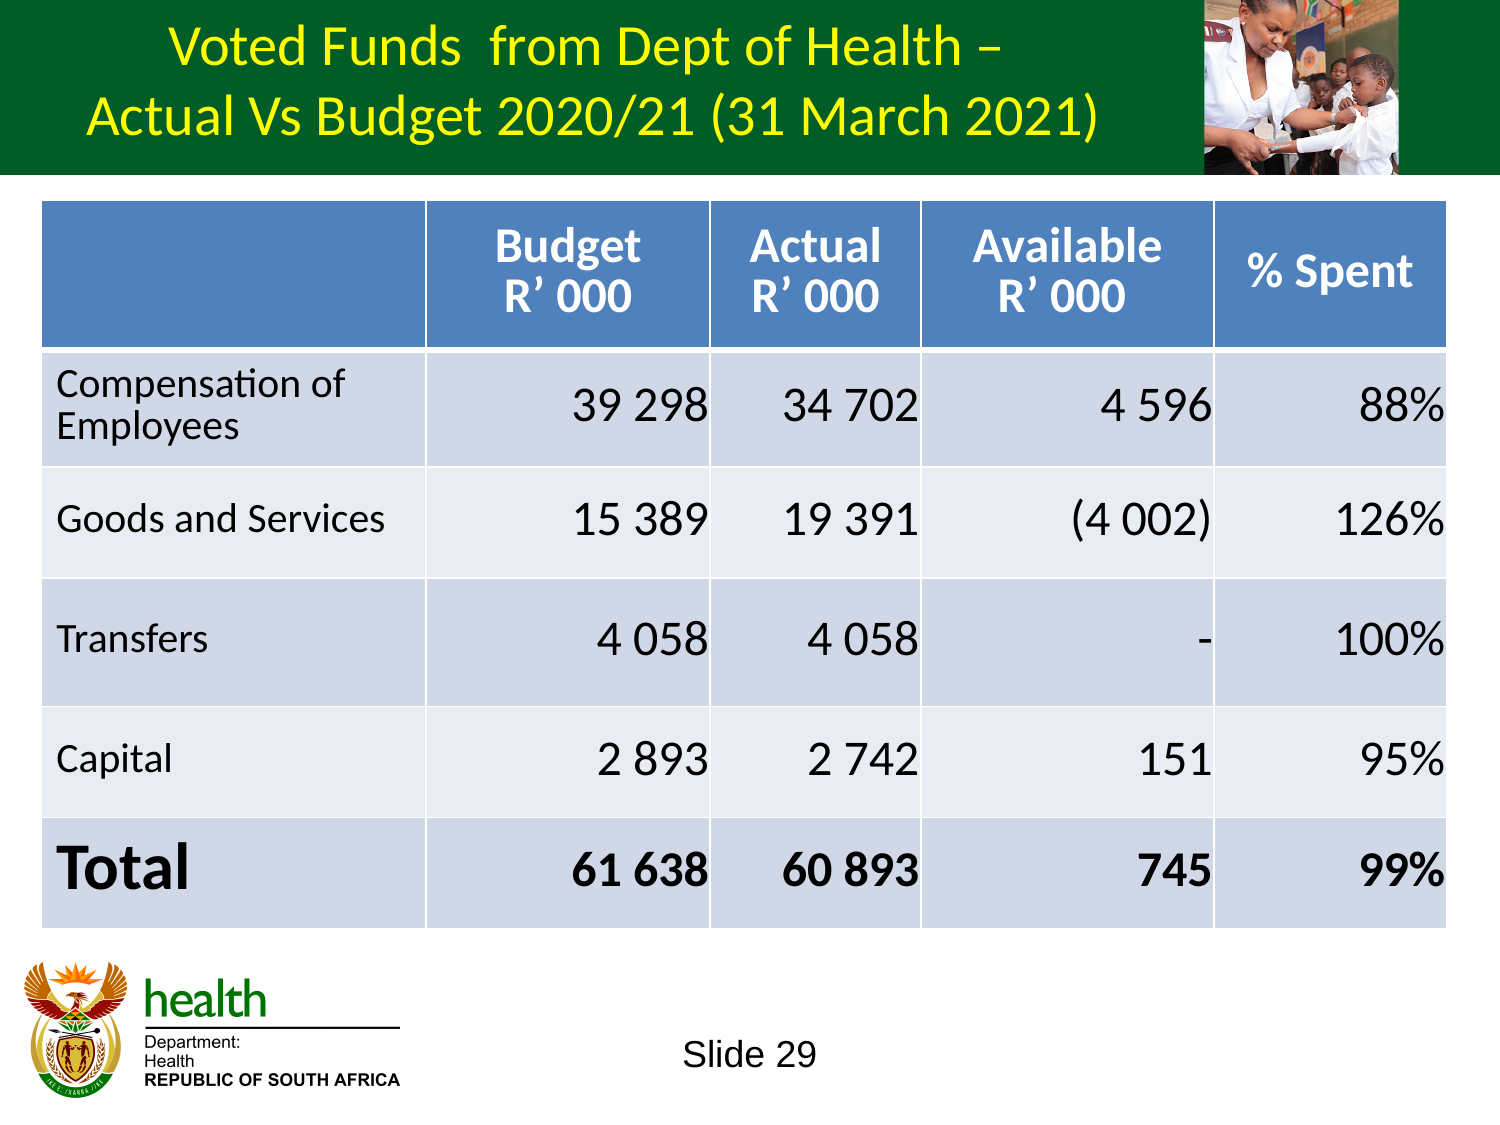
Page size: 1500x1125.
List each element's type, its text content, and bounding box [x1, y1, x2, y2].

table_header % Spent [1215, 201, 1446, 347]
table_header Actual R’ 000 [711, 201, 920, 347]
table_cell 39 298 [427, 353, 709, 466]
table_cell 745 [922, 818, 1213, 928]
table_cell 15 389 [427, 468, 709, 577]
table_cell 88% [1215, 353, 1446, 466]
table_cell 4 058 [711, 579, 920, 706]
table_cell 99% [1215, 818, 1446, 928]
table_cell 2 742 [711, 707, 920, 817]
title Voted Funds from Dept of Health – Actual Vs Budget 2020/21 (31 March 2021) [0, 0, 1188, 200]
table_cell Goods and Services [42, 468, 425, 577]
table_cell 19 391 [711, 468, 920, 577]
table_cell Capital [42, 707, 425, 817]
table_cell Transfers [42, 579, 425, 706]
table_header Budget R’ 000 [427, 201, 709, 347]
table_cell 61 638 [427, 818, 709, 928]
table_cell (4 002) [922, 468, 1213, 577]
table_cell - [922, 579, 1213, 706]
table_cell 34 702 [711, 353, 920, 466]
table_cell 126% [1215, 468, 1446, 577]
table_header Available R’ 000 [922, 201, 1213, 347]
table_cell 60 893 [711, 818, 920, 928]
picture [1204, 0, 1399, 175]
table_header [42, 201, 425, 347]
picture [24, 962, 400, 1098]
table_cell 151 [922, 707, 1213, 817]
table_cell 2 893 [427, 707, 709, 817]
table_cell Total [42, 818, 425, 928]
table_cell 100% [1215, 579, 1446, 706]
table_cell 4 596 [922, 353, 1213, 466]
table_cell Compensation of Employees [42, 353, 425, 466]
table_cell 4 058 [427, 579, 709, 706]
table_cell 95% [1215, 707, 1446, 817]
